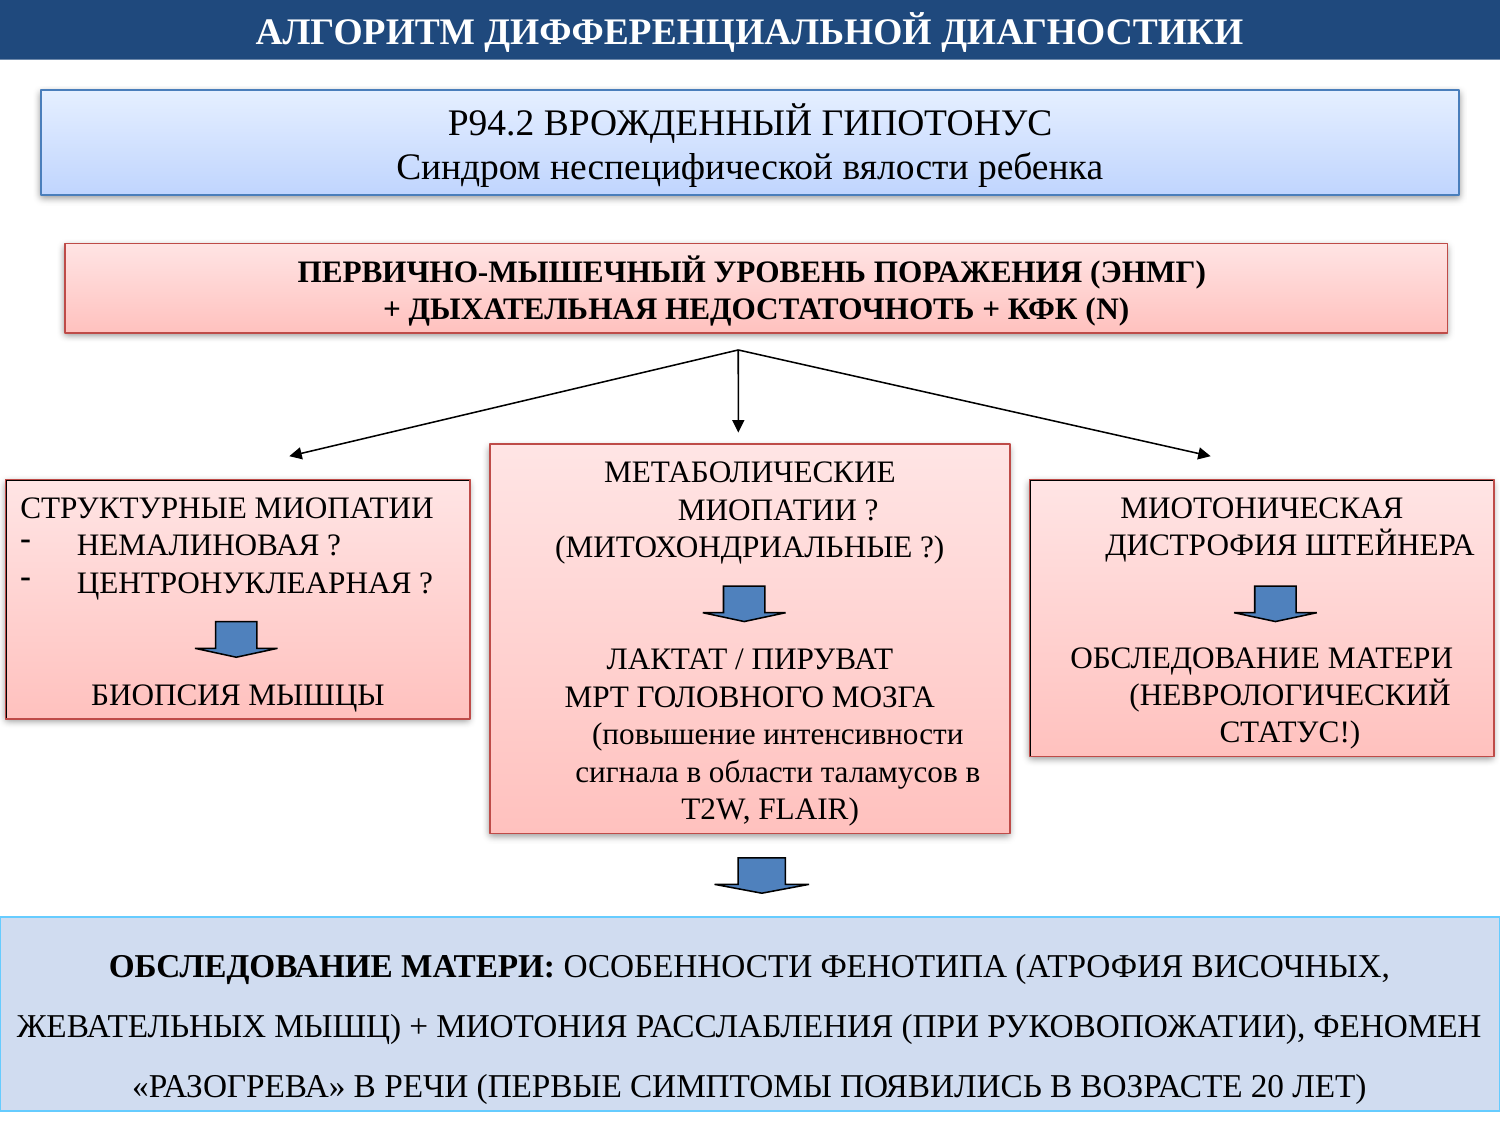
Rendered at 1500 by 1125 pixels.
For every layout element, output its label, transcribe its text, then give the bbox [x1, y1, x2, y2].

text_box АЛГОРИТМ ДИФФЕРЕНЦИАЛЬНОЙ ДИАГНОСТИКИ [0, 0, 1500, 62]
text_box [1234, 586, 1317, 622]
text_box [732, 349, 745, 433]
text_box [289, 349, 738, 460]
text_box МИОТОНИЧЕСКАЯ ДИСТРОФИЯ ШТЕЙНЕРА ОБСЛЕДОВАНИЕ МАТЕРИ (НЕВРОЛОГИЧЕСКИЙ СТАТУС!) [1029, 479, 1495, 757]
text_box [739, 350, 1211, 460]
text_box [195, 621, 278, 658]
text_box ПЕРВИЧНО-МЫШЕЧНЫЙ УРОВЕНЬ ПОРАЖЕНИЯ (ЭНМГ) + ДЫХАТЕЛЬНАЯ НЕДОСТАТОЧНОТЬ + КФК (N) [64, 243, 1448, 334]
text_box МЕТАБОЛИЧЕСКИЕ МИОПАТИИ ? (МИТОХОНДРИАЛЬНЫЕ ?) ЛАКТАТ / ПИРУВАТ МРТ ГОЛОВНОГО МОЗГА (повышение интенсивности сигнала в области таламусов в T2W, FLAIR) [489, 443, 1011, 834]
text_box [714, 857, 810, 894]
text_box [702, 586, 786, 622]
text_box СТРУКТУРНЫЕ МИОПАТИИ НЕМАЛИНОВАЯ ? ЦЕНТРОНУКЛЕАРНАЯ ? БИОПСИЯ МЫШЦЫ [5, 479, 471, 720]
text_box ОБСЛЕДОВАНИЕ МАТЕРИ: ОСОБЕННОСТИ ФЕНОТИПА (АТРОФИЯ ВИСОЧНЫХ, ЖЕВАТЕЛЬНЫХ МЫШЦ) + МИОТОНИЯ РАССЛАБЛЕНИЯ (ПРИ РУКОВОПОЖАТИИ), ФЕНОМЕН «РАЗОГРЕВА» В РЕЧИ (ПЕРВЫЕ СИМПТОМЫ ПОЯВИЛИСЬ В ВОЗРАСТЕ 20 ЛЕТ) [0, 916, 1500, 1112]
text_box P94.2 ВРОЖДЕННЫЙ ГИПОТОНУС Синдром неспецифической вялости ребенка [40, 89, 1460, 196]
